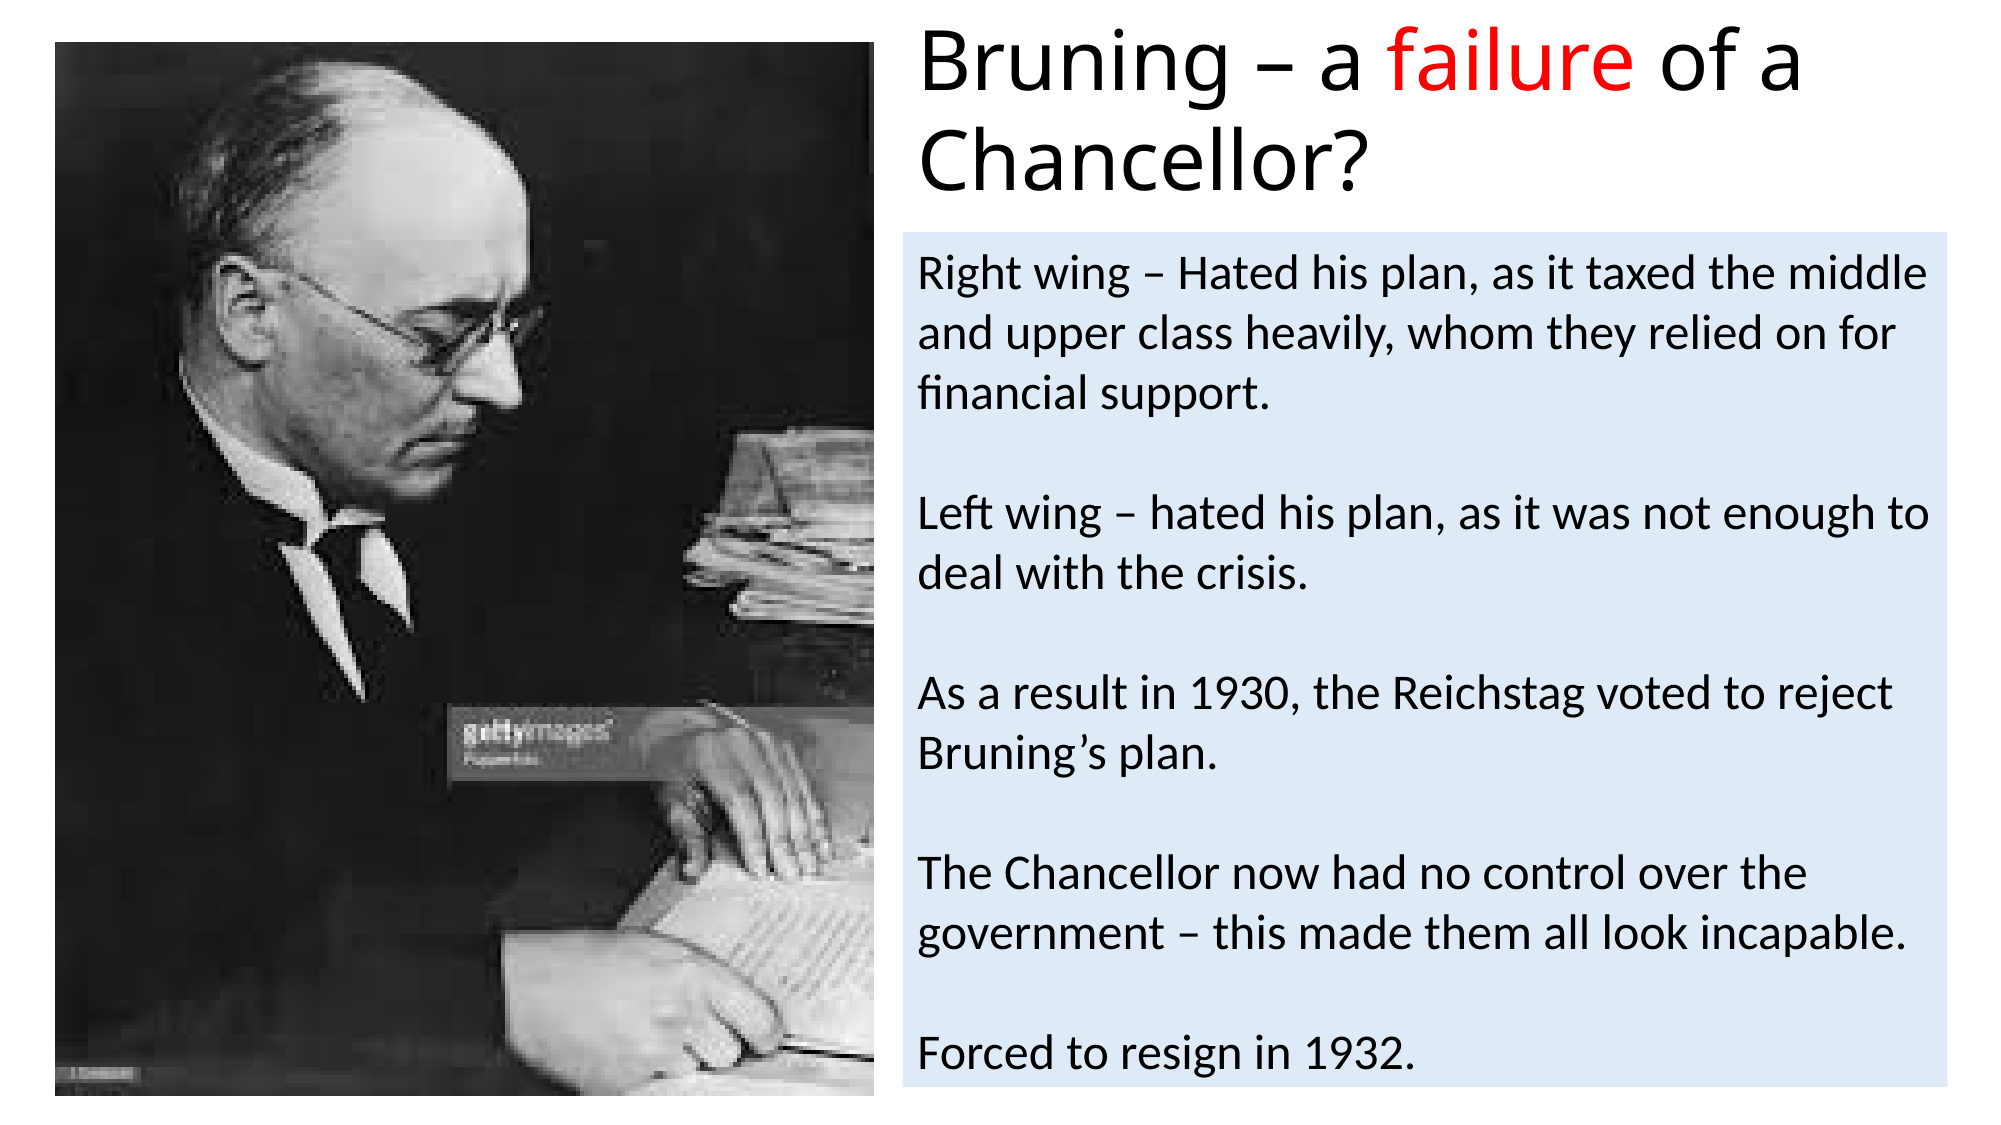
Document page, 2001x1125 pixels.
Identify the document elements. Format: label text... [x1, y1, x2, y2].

picture [55, 42, 874, 1096]
text_box Right wing – Hated his plan, as it taxed the middle and upper class heavily, whom they relied on for financial support. Left wing – hated his plan, as it was not enough to deal with the crisis. As a result in 1930, the Reichstag voted to reject Bruning’s plan. The Chancellor now had no control over the government – this made them all look incapable. Forced to resign in 1932. [902, 232, 1948, 1087]
text_box Bruning – a failure of a Chancellor? [902, 0, 1948, 215]
